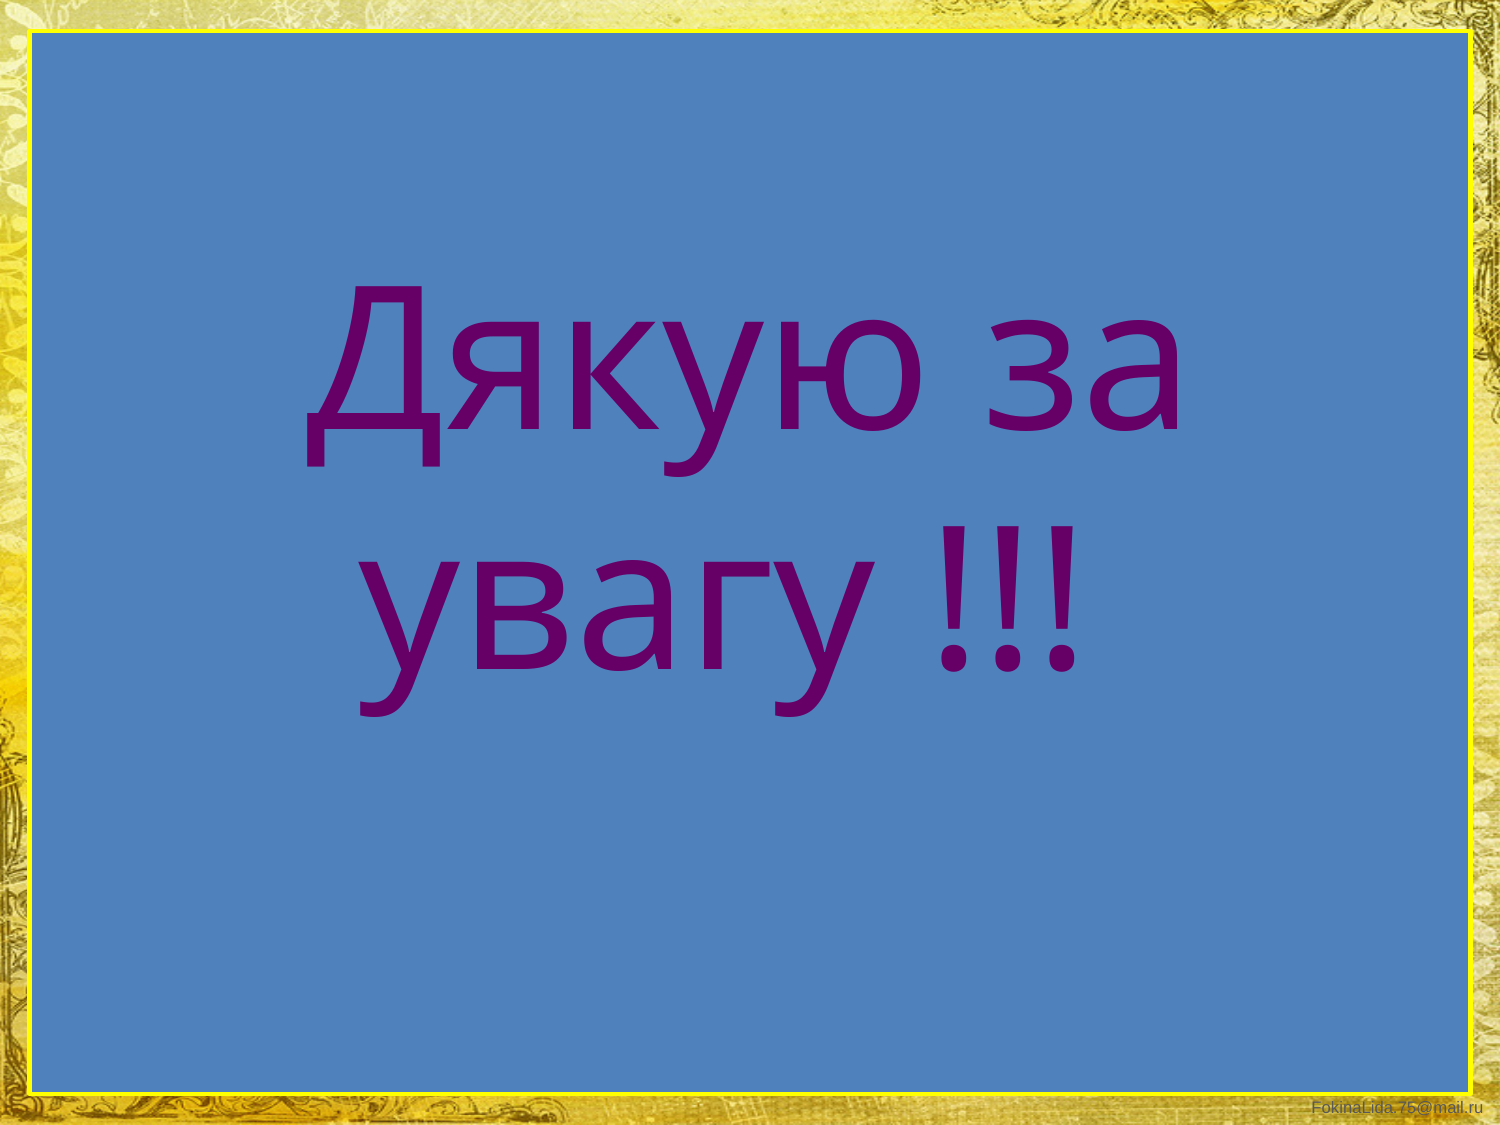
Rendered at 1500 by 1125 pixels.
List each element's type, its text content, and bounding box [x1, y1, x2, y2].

picture [0, 0, 1500, 1125]
title Дякую за увагу !!! [112, 349, 1388, 591]
